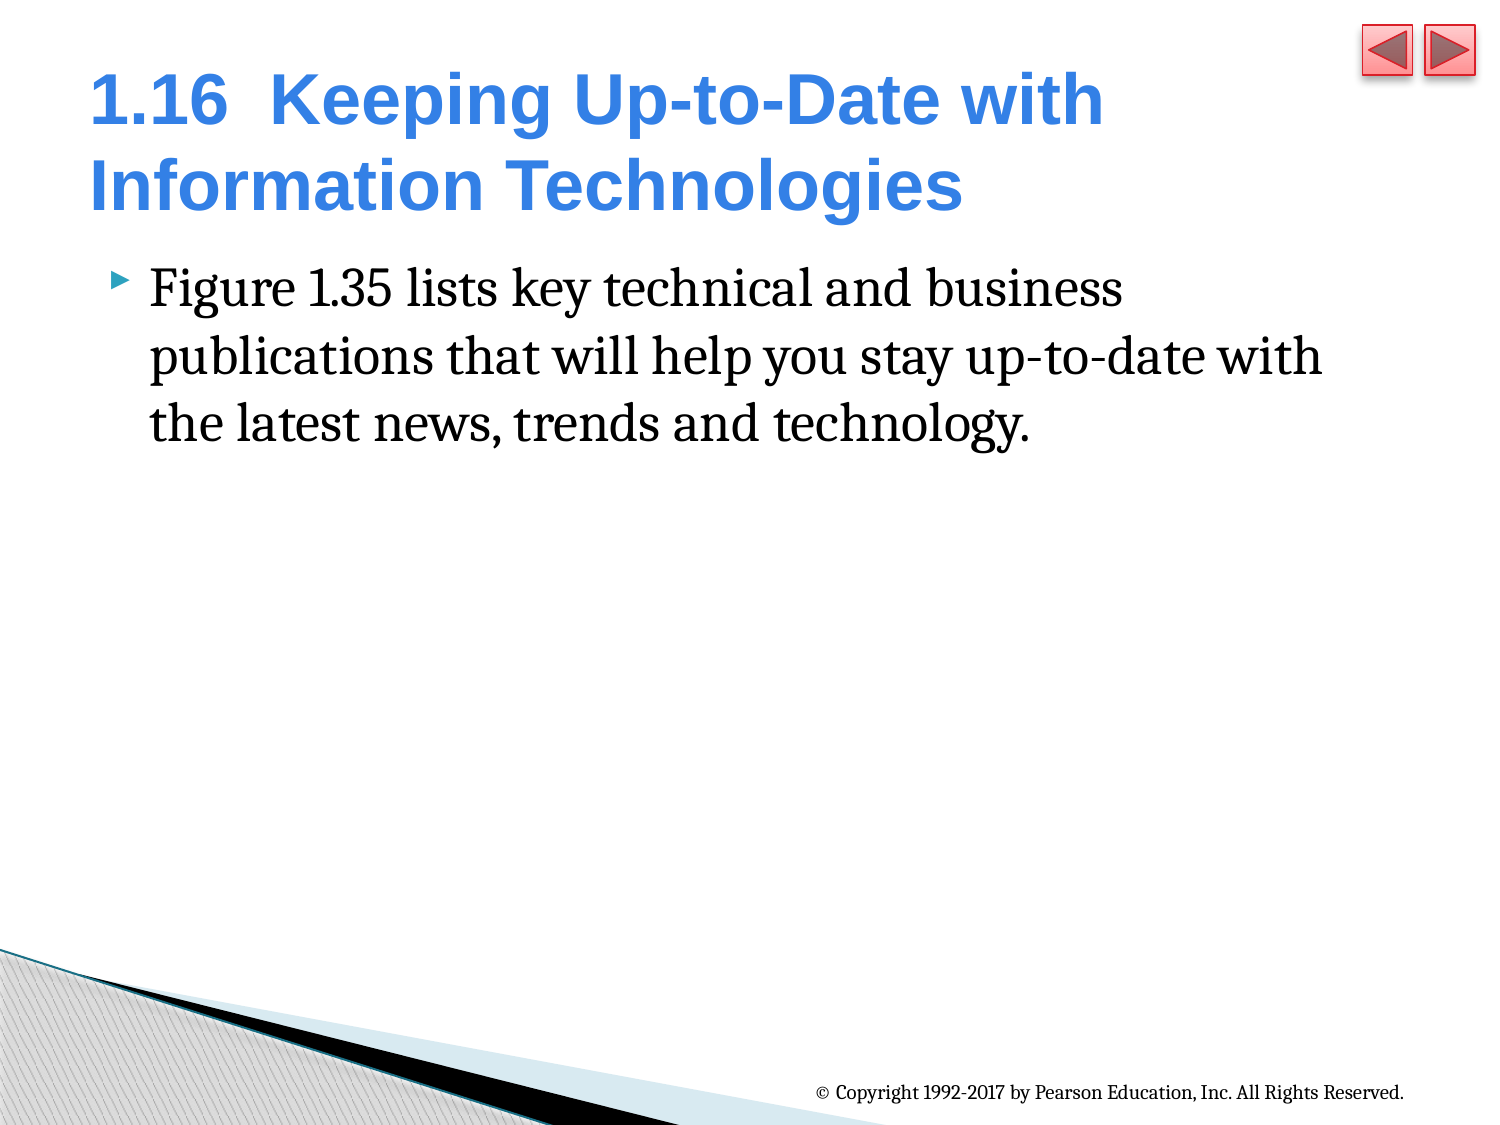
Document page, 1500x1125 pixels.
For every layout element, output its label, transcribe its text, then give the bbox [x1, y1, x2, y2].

title 1.16 Keeping Up-to-Date with Information Technologies [75, 45, 1425, 233]
list Figure 1.35 lists key technical and business publications that will help you stay up-to-date with the latest news, trends and technology. [75, 242, 1425, 986]
footer © Copyright 1992-2017 by Pearson Education, Inc. All Rights Reserved. [552, 1051, 1419, 1112]
